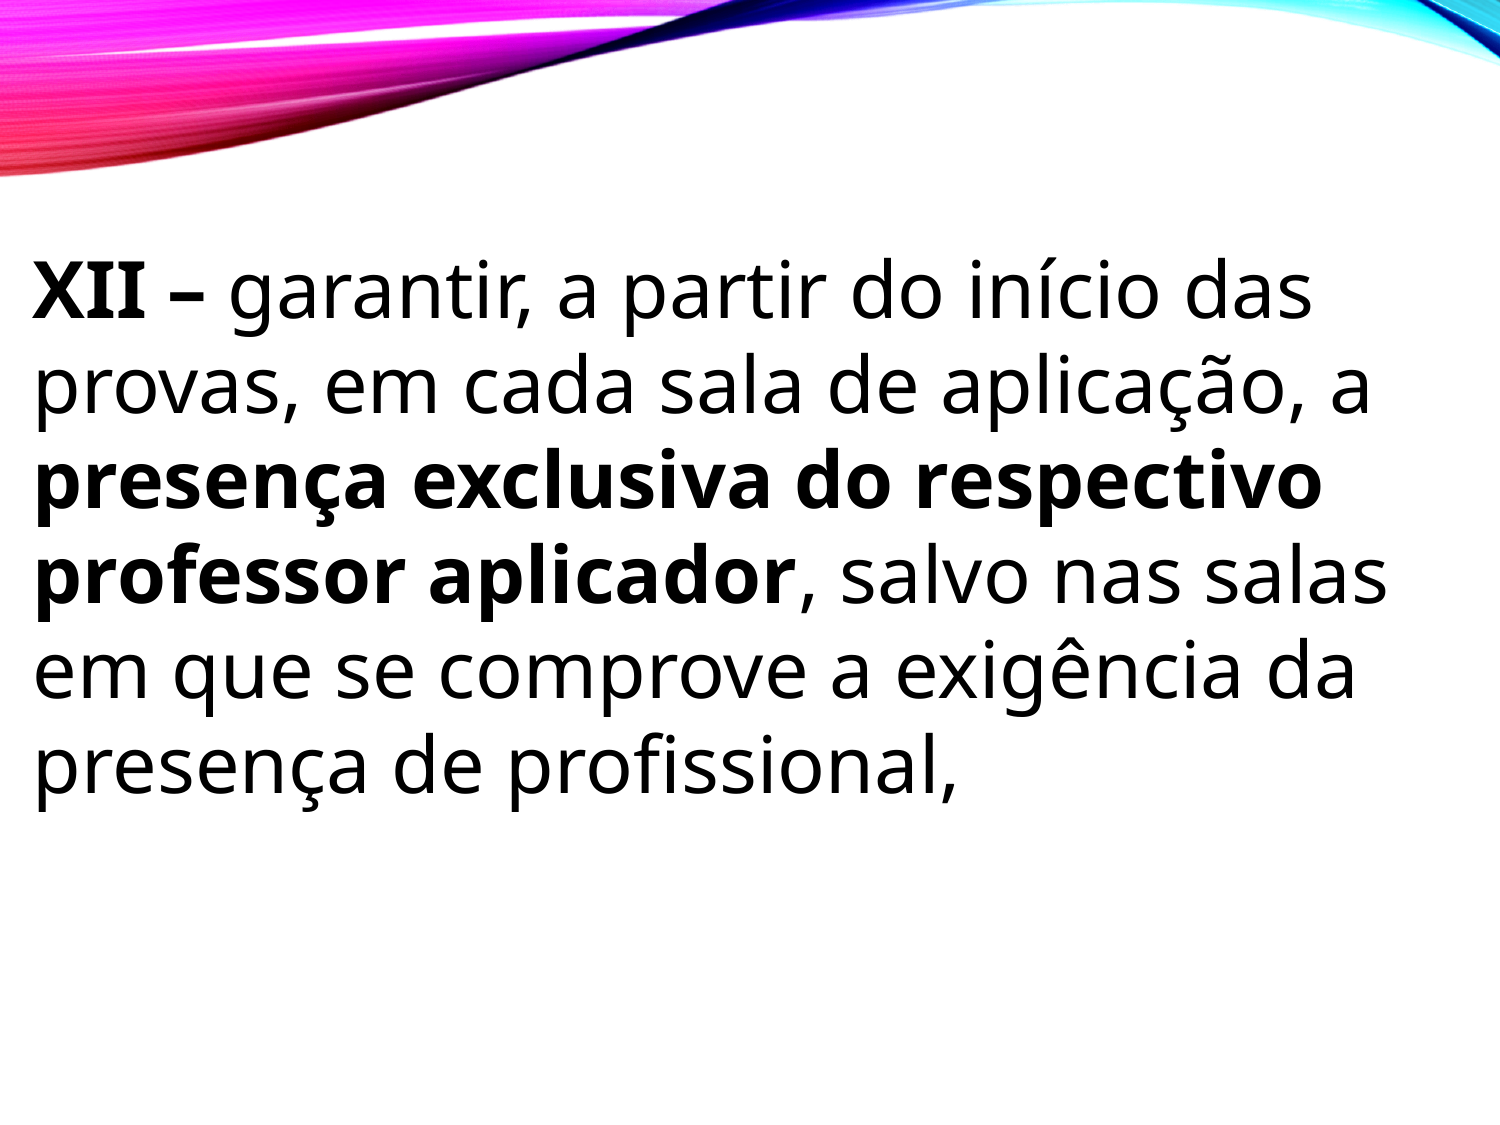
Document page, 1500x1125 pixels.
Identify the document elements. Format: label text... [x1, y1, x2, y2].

picture [0, 0, 1500, 178]
text_box XII – garantir, a partir do início das provas, em cada sala de aplicação, a presença exclusiva do respectivo professor aplicador, salvo nas salas em que se comprove a exigência da presença de profissional, [17, 231, 1500, 817]
